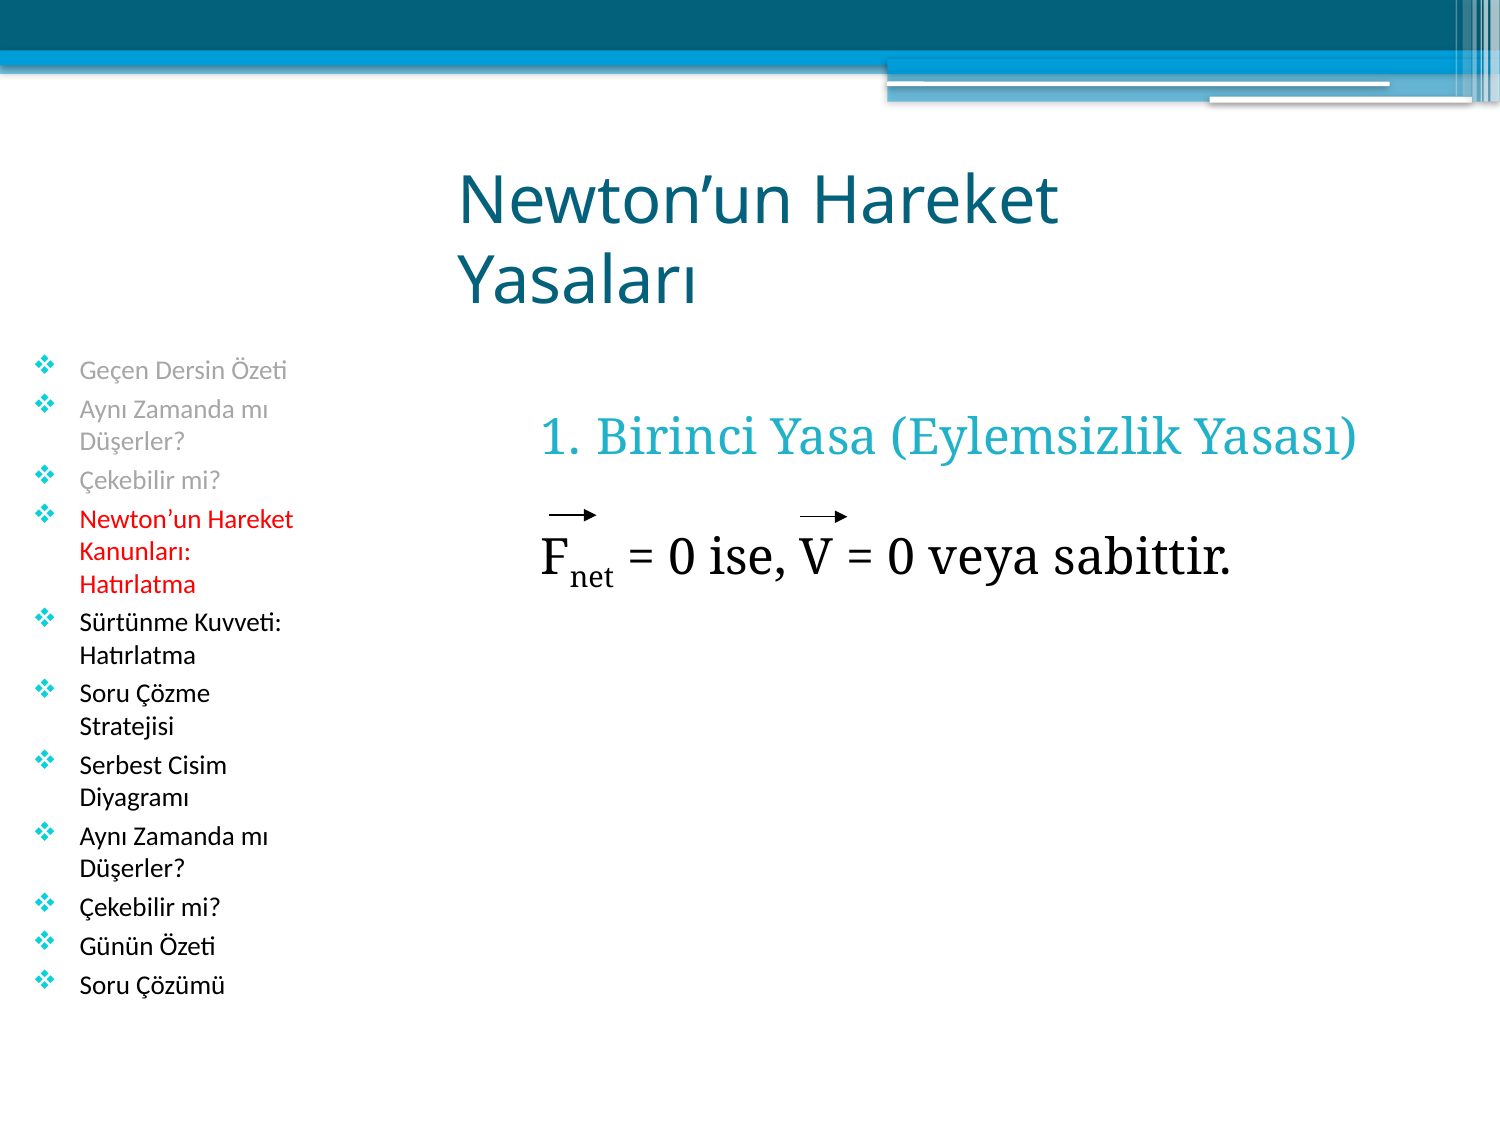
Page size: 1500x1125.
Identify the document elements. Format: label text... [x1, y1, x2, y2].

title Newton’un Hareket Yasaları [442, 149, 1312, 325]
text_box Birinci Yasa (Eylemsizlik Yasası) Fnet = 0 ise, V = 0 veya sabittir. [525, 397, 1425, 661]
list Geçen Dersin Özeti Aynı Zamanda mı Düşerler? Çekebilir mi? Newton’un Hareket Kanunları: Hatırlatma Sürtünme Kuvveti: Hatırlatma Soru Çözme Stratejisi Serbest Cisim Diyagramı Aynı Zamanda mı Düşerler? Çekebilir mi? Günün Özeti Soru Çözümü [0, 344, 320, 1073]
